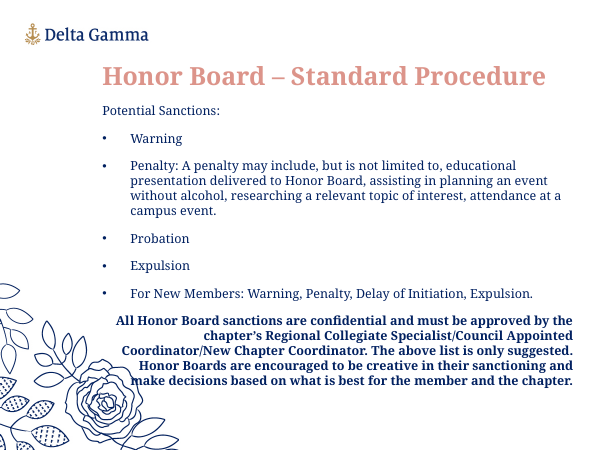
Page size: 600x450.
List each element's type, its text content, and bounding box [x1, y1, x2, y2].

picture [0, 0, 600, 450]
text_box Honor Board – Standard Procedure Potential Sanctions: Warning Penalty: A penalty may include, but is not limited to, educational presentation delivered to Honor Board, assisting in planning an event without alcohol, researching a relevant topic of interest, attendance at a campus event. Probation Expulsion For New Members: Warning, Penalty, Delay of Initiation, Expulsion. All Honor Board sanctions are confidential and must be approved by the chapter’s Regional Collegiate Specialist/Council Appointed Coordinator/New Chapter Coordinator. The above list is only suggested. Honor Boards are encouraged to be creative in their sanctioning and make decisions based on what is best for the member and the chapter. [87, 53, 588, 429]
